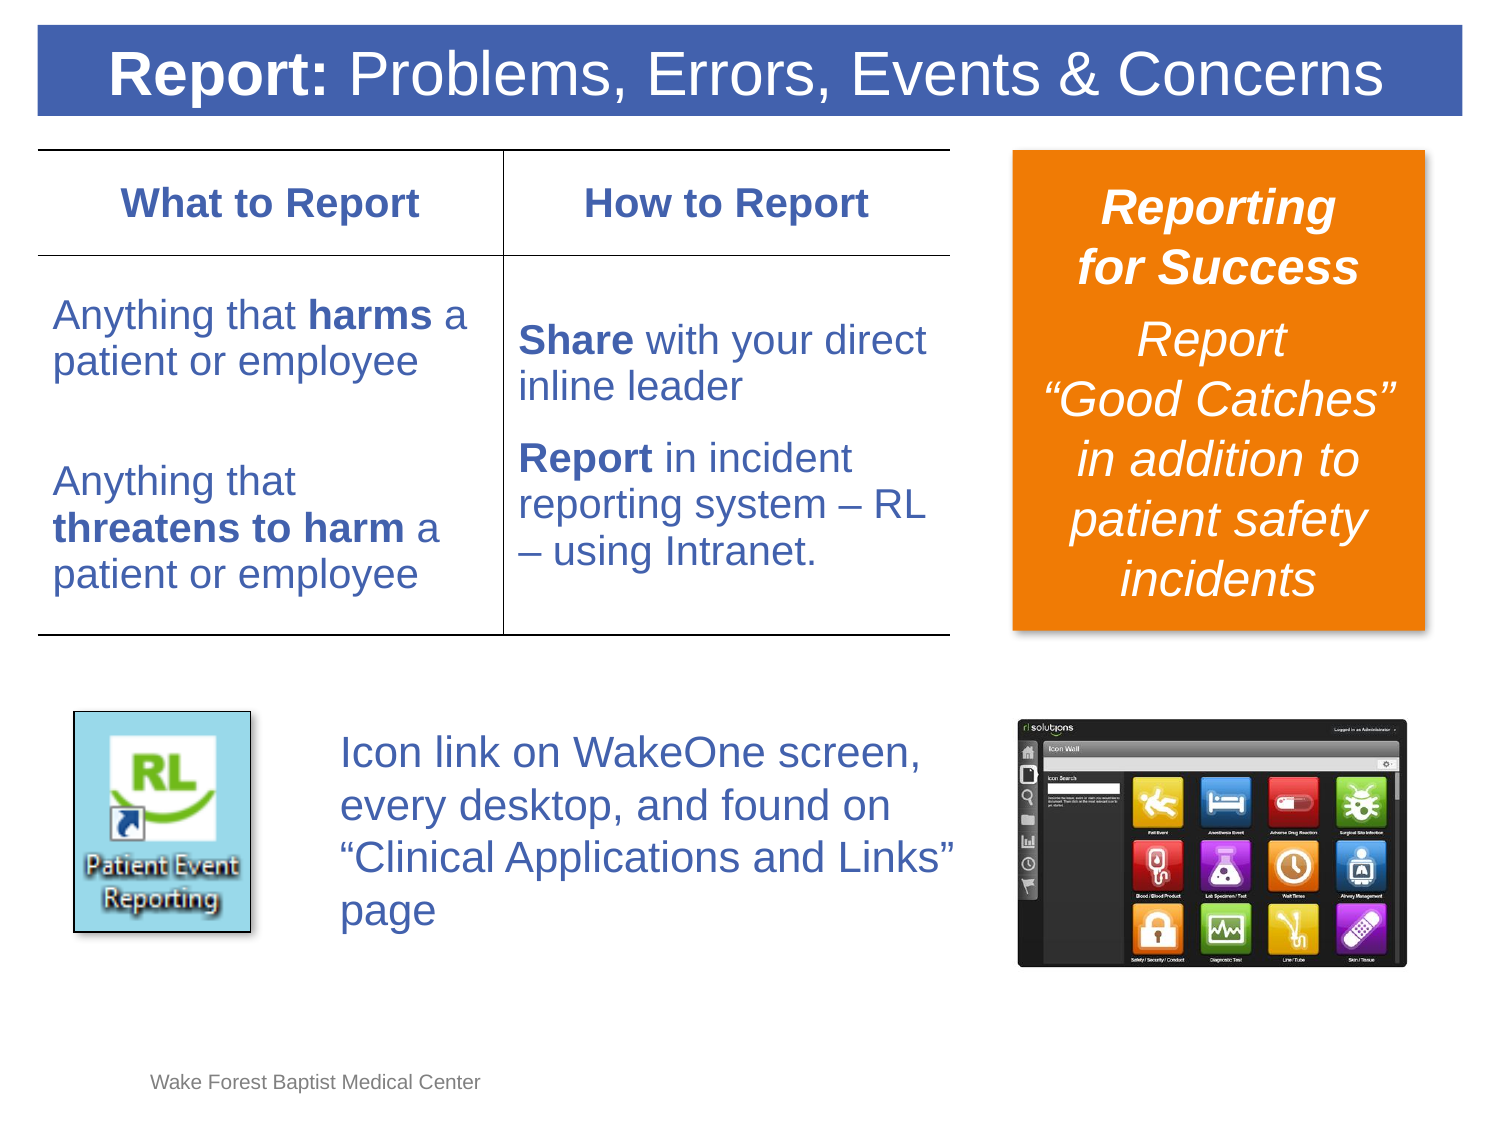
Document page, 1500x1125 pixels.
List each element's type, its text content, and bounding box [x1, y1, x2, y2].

picture [74, 712, 251, 932]
table_cell Share with your direct inline leader Report in incident reporting system – RL – using Intranet. [504, 256, 950, 634]
table_cell Anything that threatens to harm a patient or employee [38, 420, 503, 634]
table_cell Anything that harms a patient or employee [38, 256, 503, 420]
text_box Icon link on WakeOne screen, every desktop, and found on “Clinical Applications and Links” page [324, 716, 993, 942]
title Report: Problems, Errors, Events & Concerns [35, 23, 1465, 118]
text_box Reporting for Success Report “Good Catches” in addition to patient safety incidents [1012, 150, 1425, 631]
picture [1012, 712, 1411, 973]
table_header How to Report [504, 151, 950, 255]
table_header What to Report [38, 151, 503, 255]
